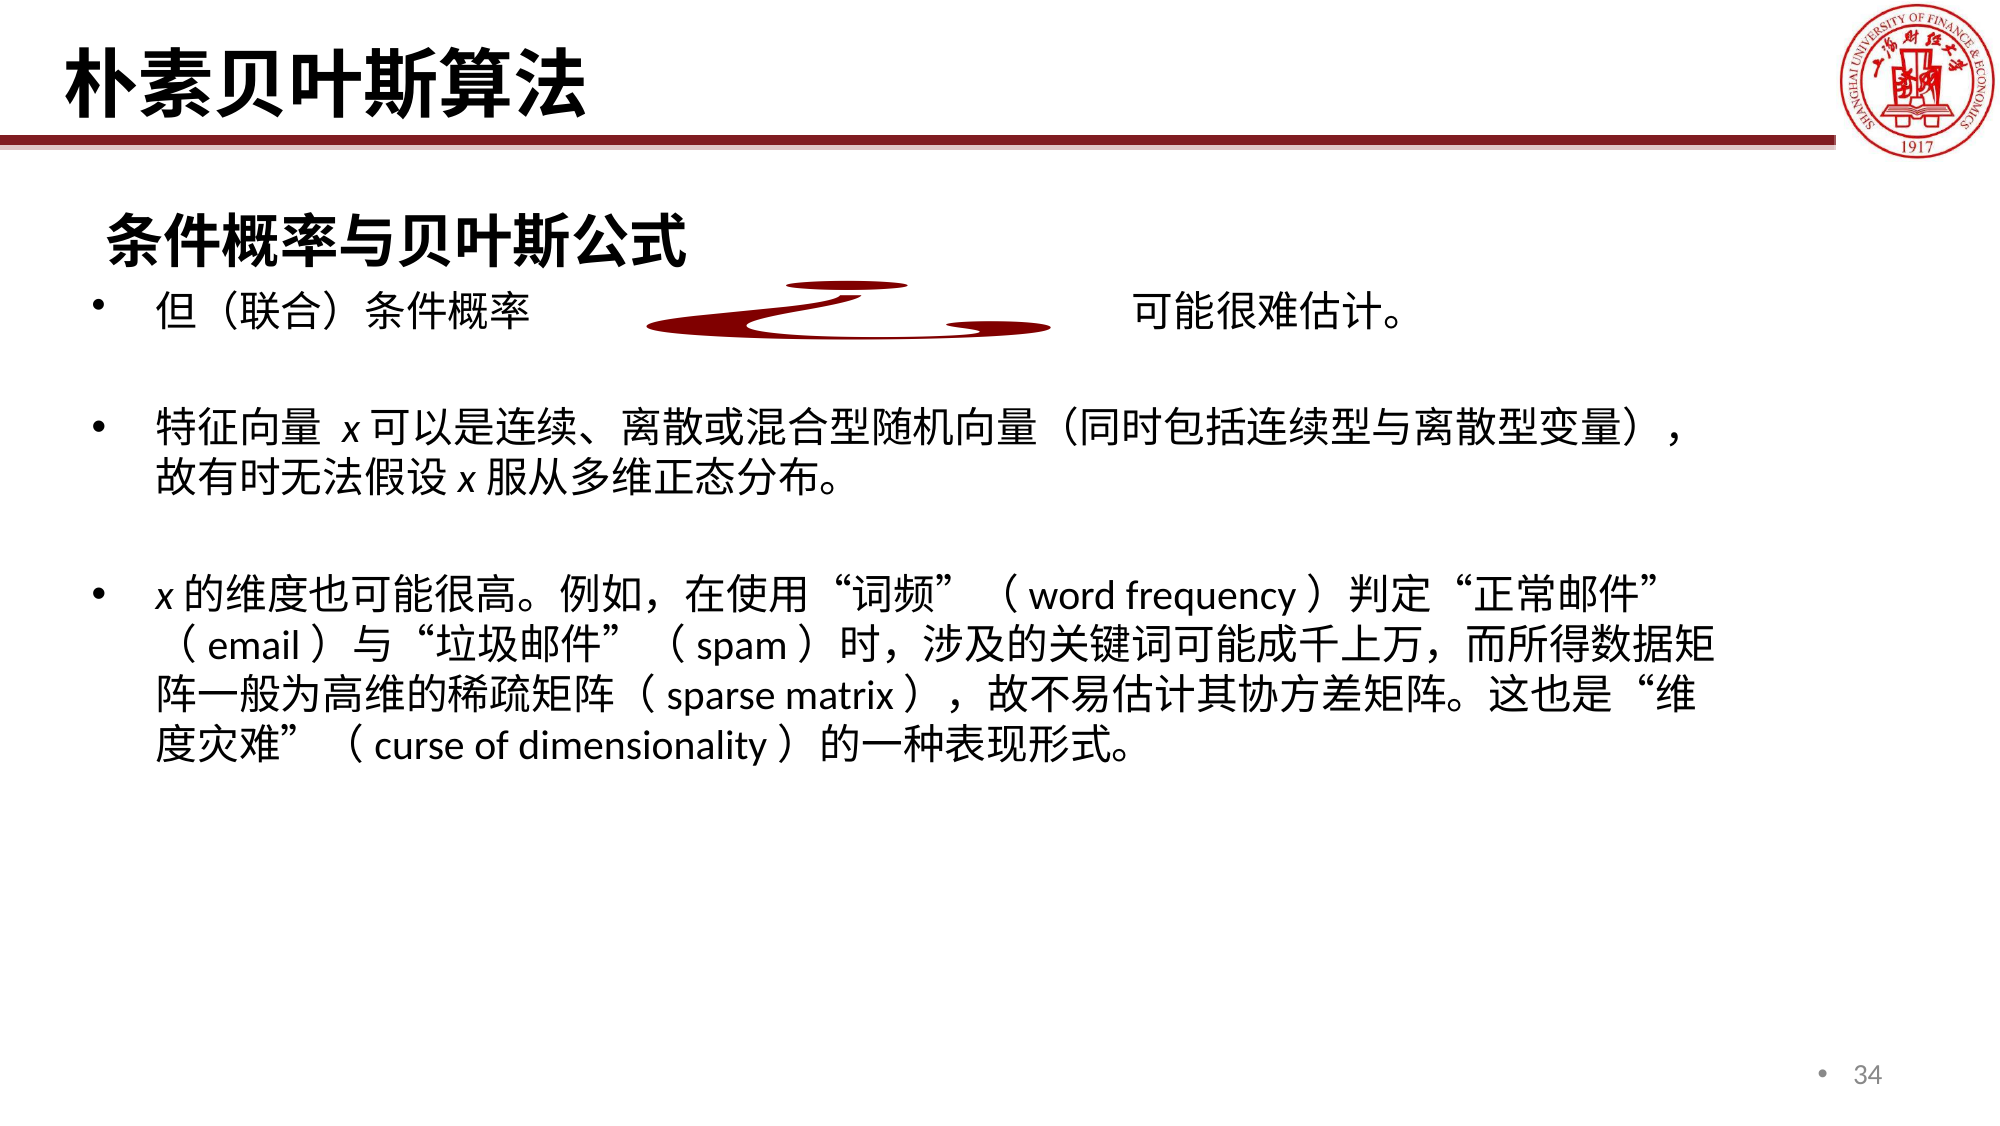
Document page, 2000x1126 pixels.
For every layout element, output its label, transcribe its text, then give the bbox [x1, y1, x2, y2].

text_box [669, 380, 820, 414]
text_box 朴素贝叶斯算法 [48, 29, 1365, 134]
list 但（联合）条件概率 可能很难估计。 特征向量 x可以是连续、离散或混合型随机向量（同时包括连续型与离散型变量），故有时无法假设x服从多维正态分布。 x的维度也可能很高。例如，在使用“词频”（word frequency）判定“正常邮件”（email）与“垃圾邮件”（spam）时，涉及的关键词可能成千上万，而所得数据矩阵一般为高维的稀疏矩阵（sparse matrix），故不易估计其协方差矩阵。这也是“维度灾难”（curse of dimensionality）的一种表现形式。 [74, 275, 1744, 988]
slide_number 34 [1433, 1042, 1900, 1103]
picture [0, 1, 2000, 163]
text_box 条件概率与贝叶斯公式 [90, 161, 1900, 282]
